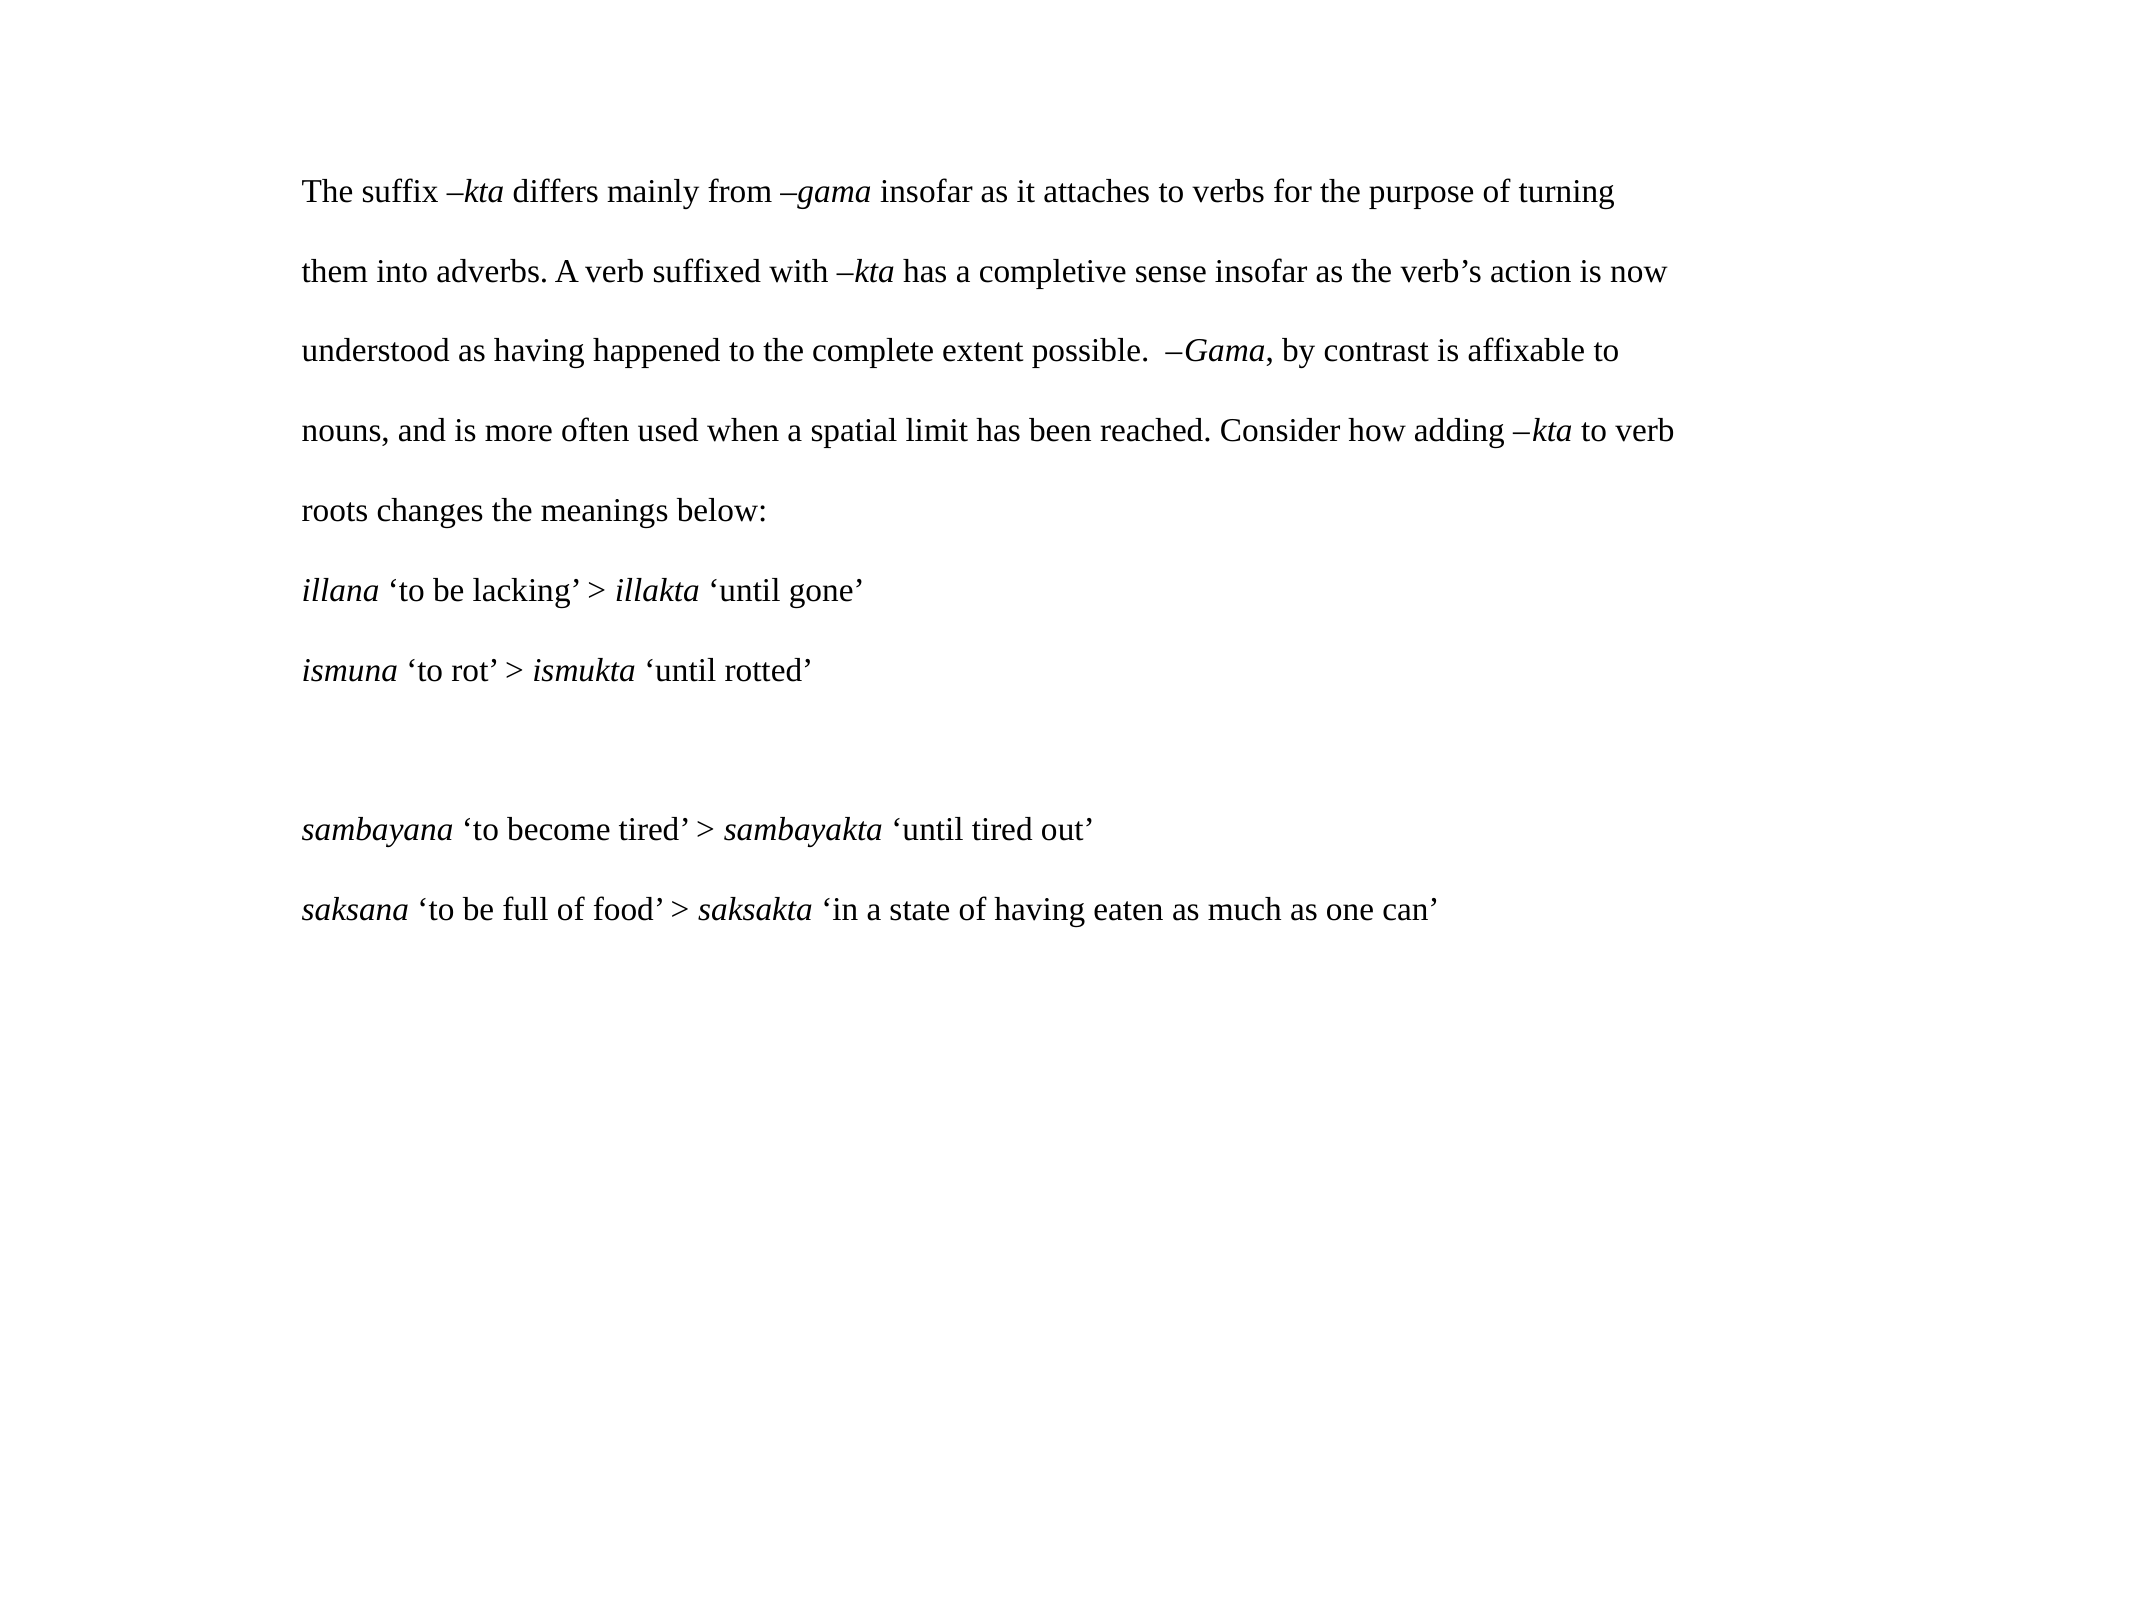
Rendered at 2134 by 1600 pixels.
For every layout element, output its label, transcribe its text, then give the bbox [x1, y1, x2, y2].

text_box The suffix –kta differs mainly from –gama insofar as it attaches to verbs for the purpose of turning them into adverbs. A verb suffixed with –kta has a completive sense insofar as the verb’s action is now understood as having happened to the complete extent possible. –Gama, by contrast is affixable to nouns, and is more often used when a spatial limit has been reached. Consider how adding –kta to verb roots changes the meanings below: illana ‘to be lacking’ > illakta ‘until gone’ ismuna ‘to rot’ > ismukta ‘until rotted’ sambayana ‘to become tired’ > sambayakta ‘until tired out’ saksana ‘to be full of food’ > saksakta ‘in a state of having eaten as much as one can’ [293, 120, 1697, 936]
